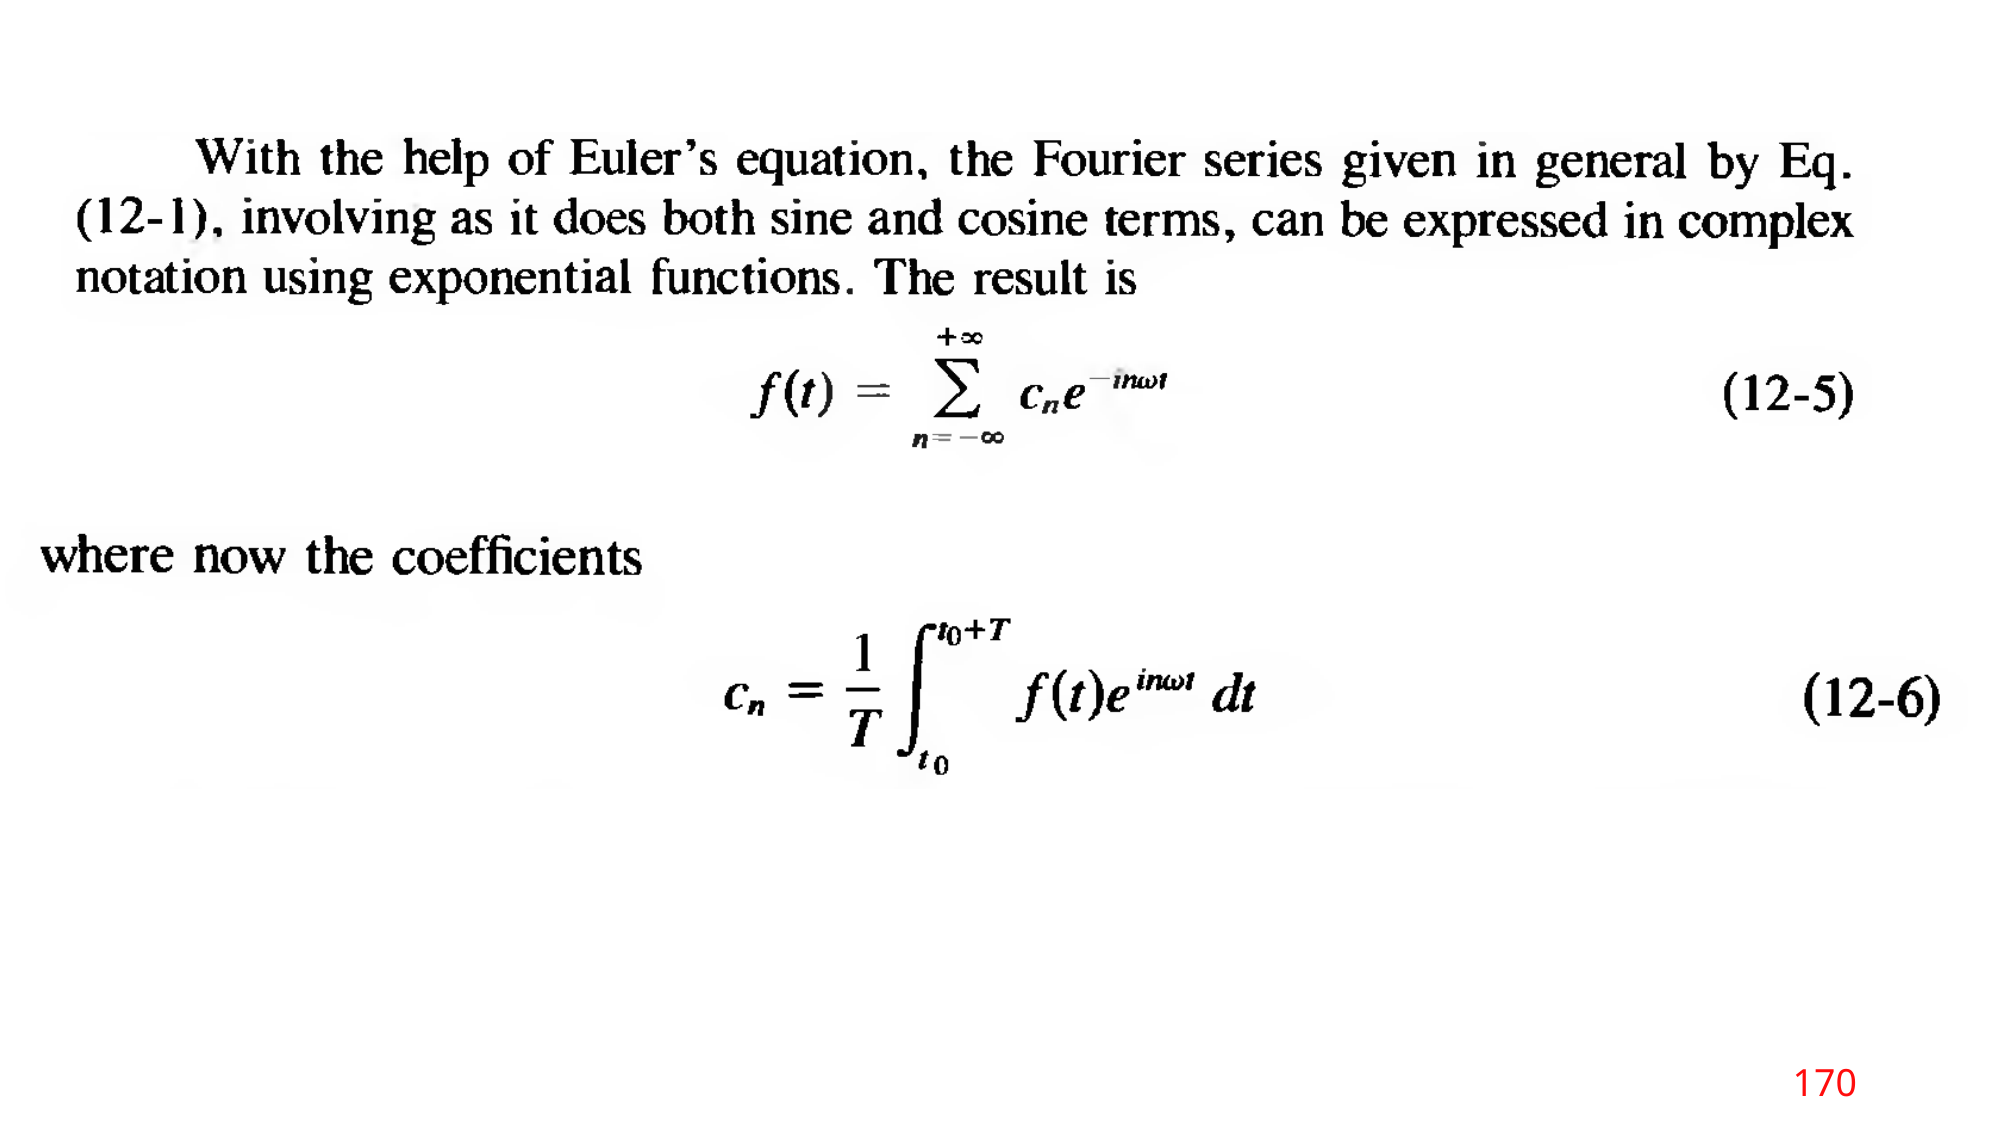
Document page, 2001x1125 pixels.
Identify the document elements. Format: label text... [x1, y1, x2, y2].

slide_number 170 [1777, 1061, 1938, 1107]
picture [4, 502, 1969, 789]
picture [61, 132, 1873, 477]
